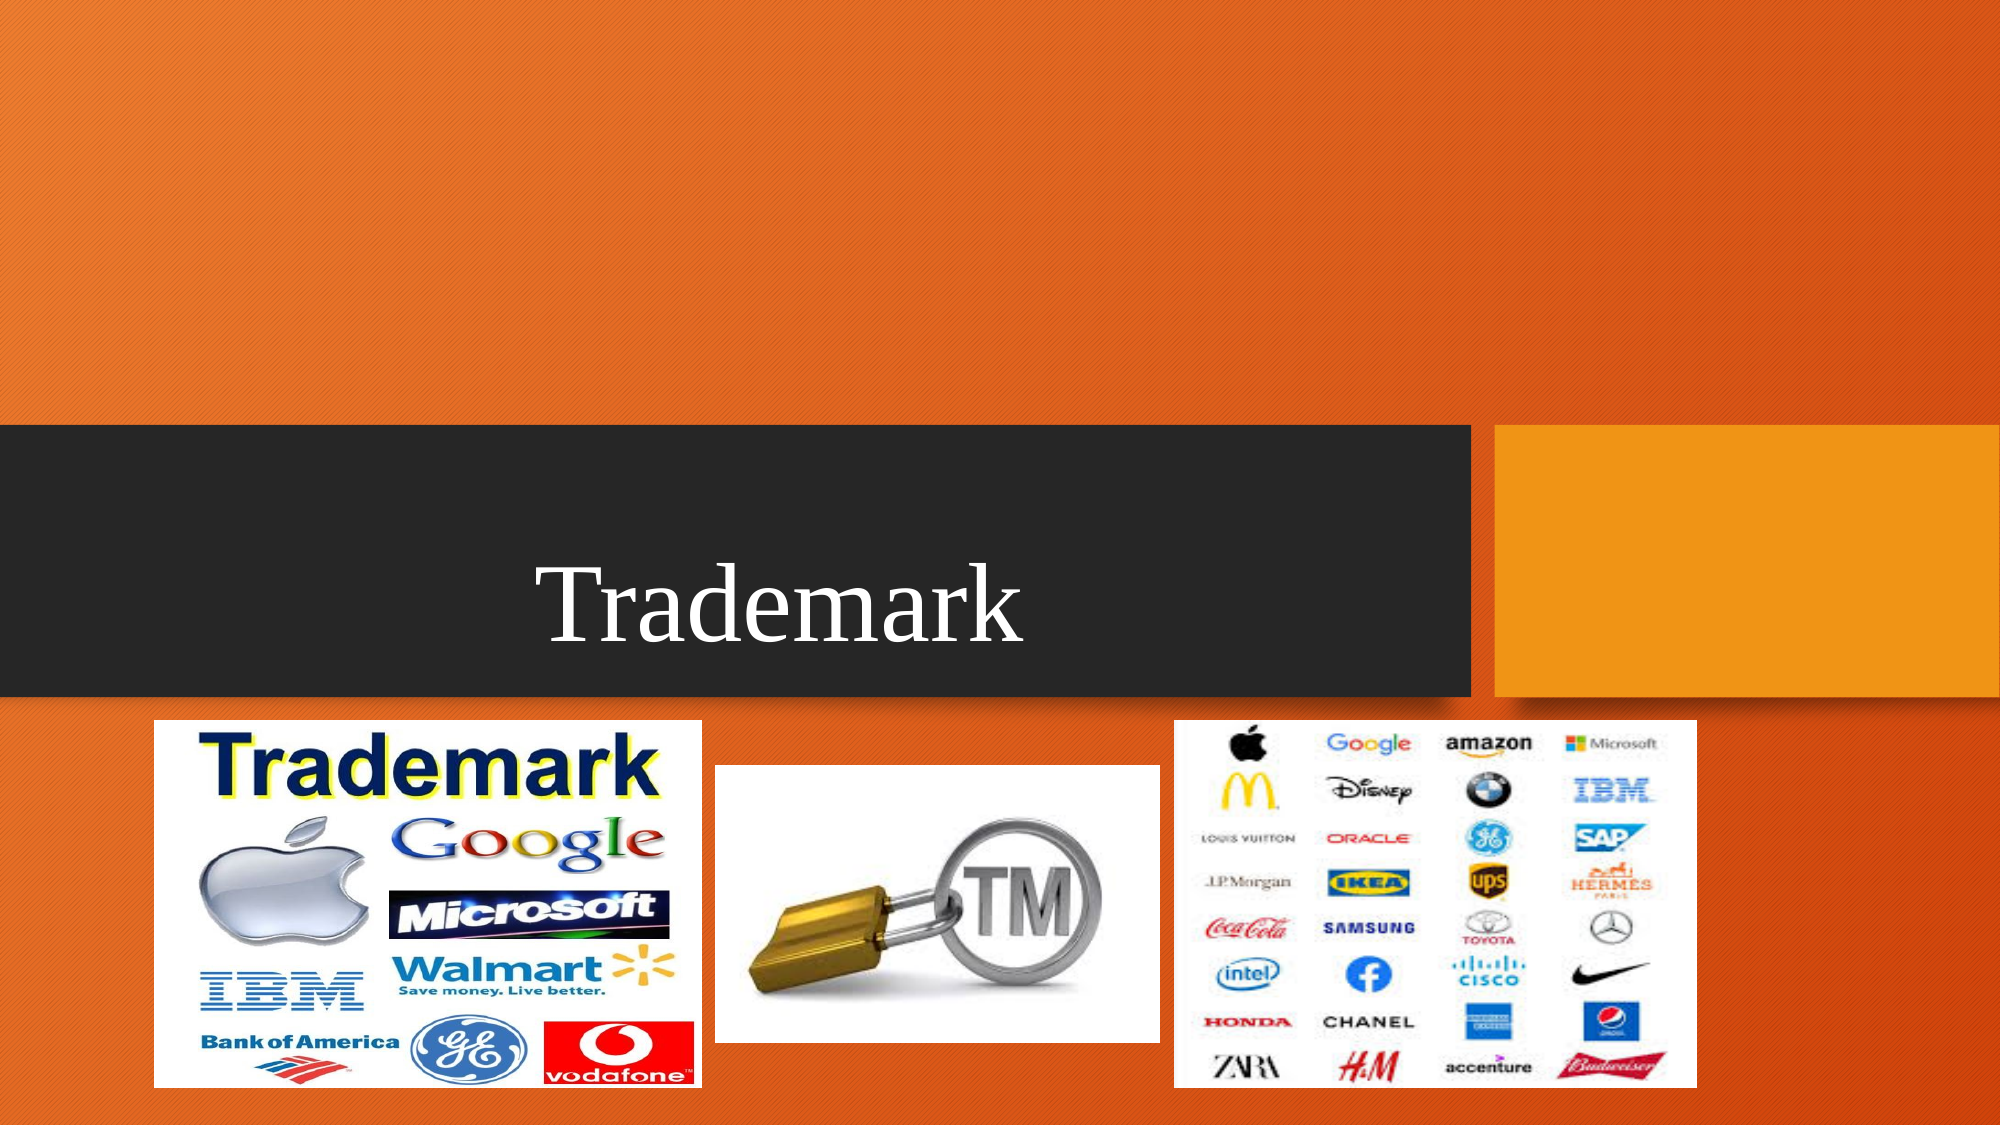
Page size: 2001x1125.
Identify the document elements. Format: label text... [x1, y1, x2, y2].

picture [715, 765, 1160, 1043]
title Trademark [111, 448, 1448, 674]
picture [0, 698, 2000, 1088]
